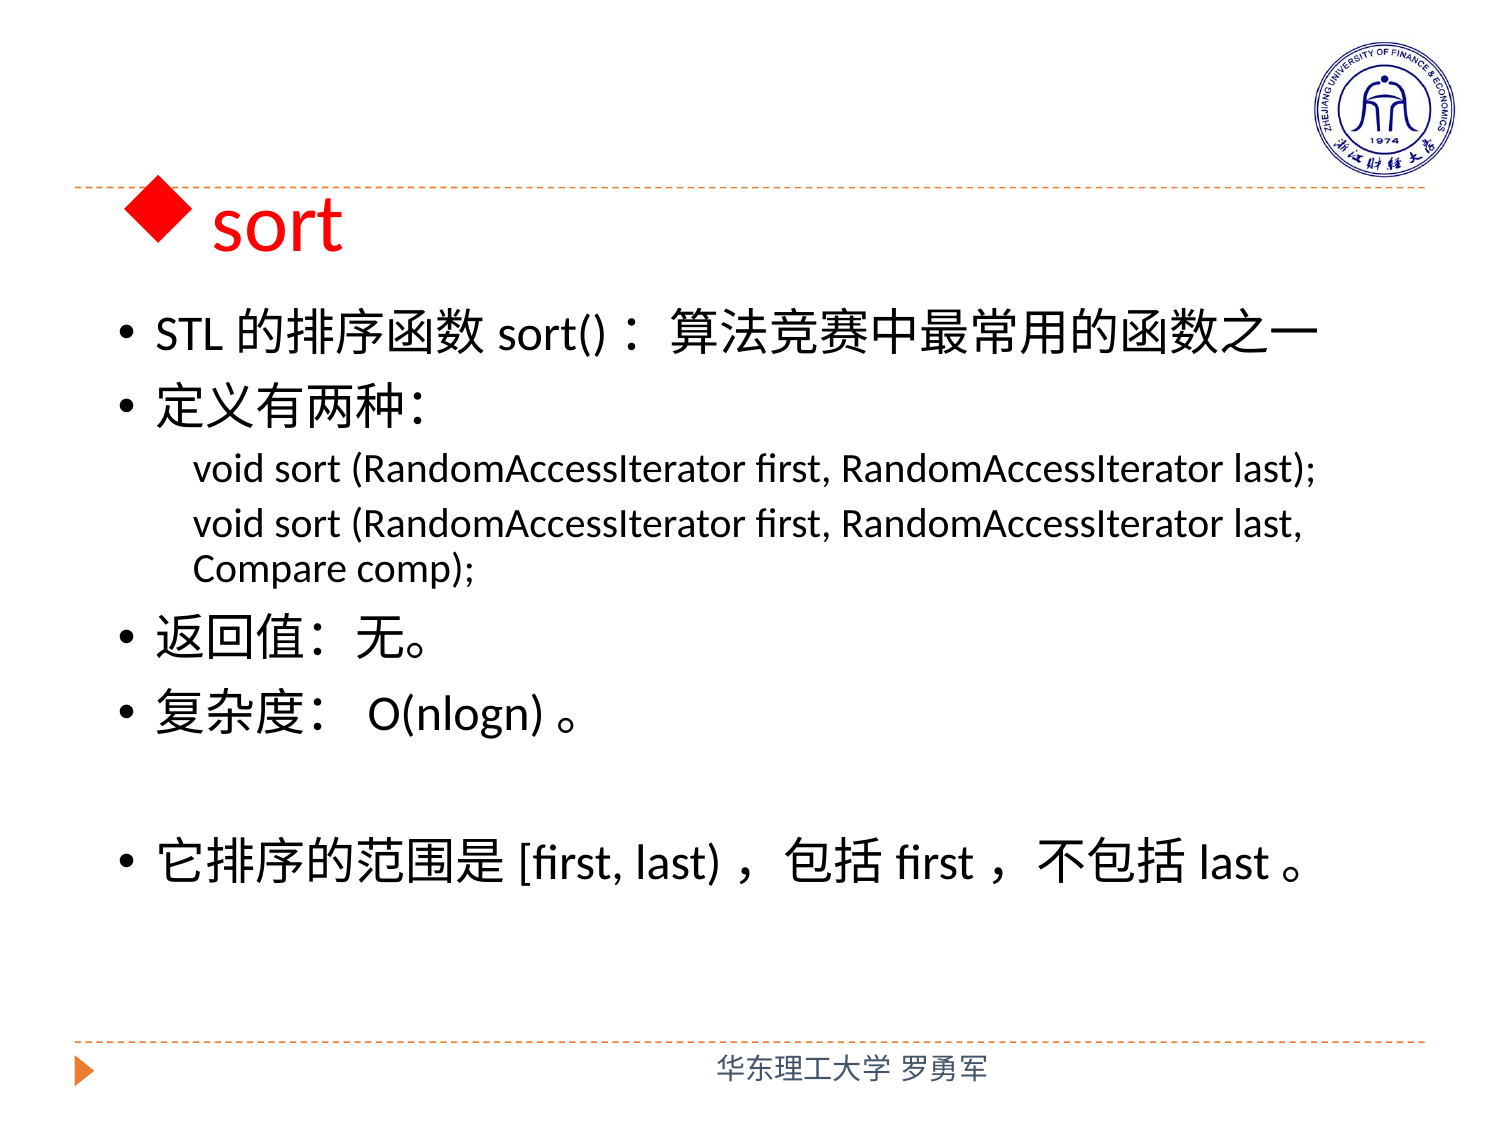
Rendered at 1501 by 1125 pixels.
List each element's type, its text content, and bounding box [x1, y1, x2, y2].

picture [1308, 37, 1460, 182]
footer 华东理工大学 罗勇军 [496, 1042, 1004, 1103]
list STL的排序函数sort()：算法竞赛中最常用的函数之一 定义有两种： void sort (RandomAccessIterator first, RandomAccessIterator last); void sort (RandomAccessIterator first, RandomAccessIterator last, Compare comp); 返回值：无。 复杂度：O(nlogn)。 它排序的范围是[first, last)，包括first，不包括last。 [103, 299, 1398, 1014]
title sort [103, 59, 1398, 278]
